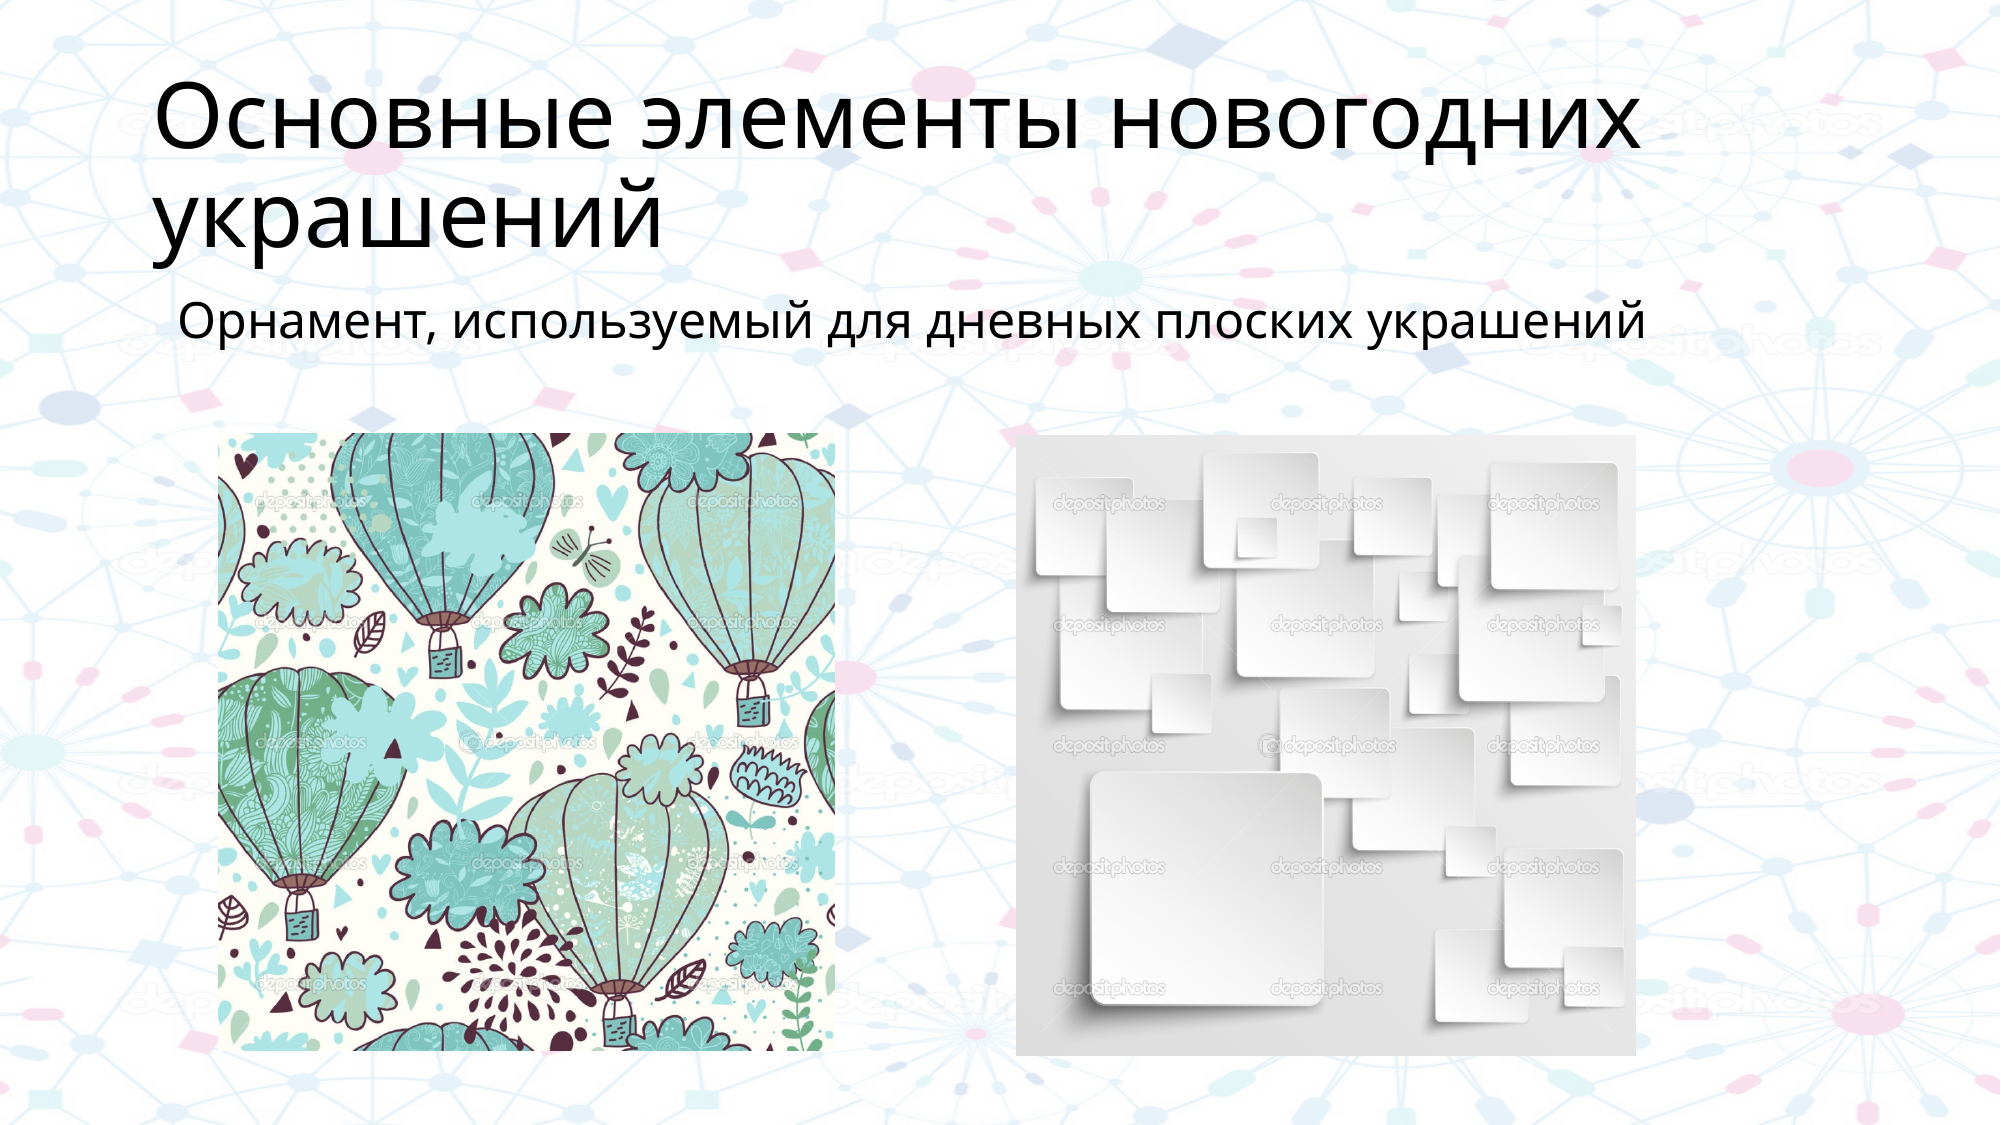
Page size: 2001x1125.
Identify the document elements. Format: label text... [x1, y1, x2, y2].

title Основные элементы новогодних украшений [137, 59, 1863, 278]
picture [1016, 435, 1636, 1056]
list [218, 433, 835, 1051]
list Орнамент, используемый для дневных плоских украшений [162, 274, 1772, 432]
